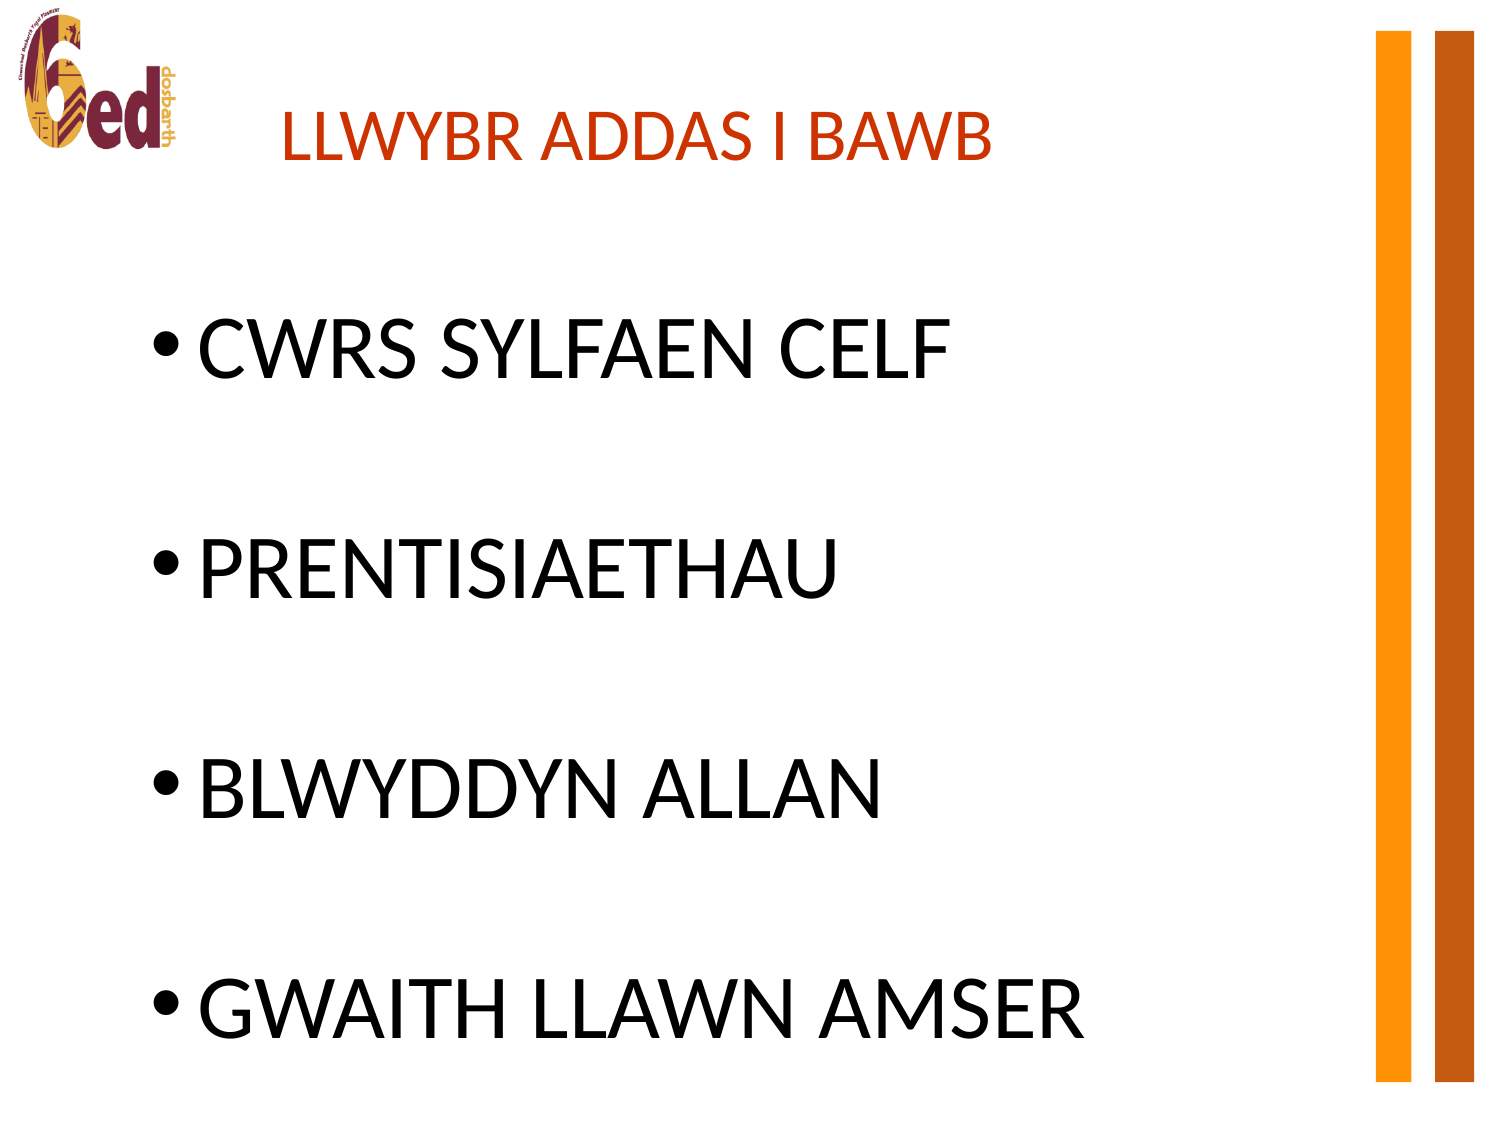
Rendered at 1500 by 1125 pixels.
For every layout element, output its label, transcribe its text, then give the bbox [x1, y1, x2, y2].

picture [5, 1, 184, 156]
text_box LLWYBR ADDAS I BAWB [253, 78, 1022, 183]
text_box [1375, 30, 1412, 1083]
text_box CWRS SYLFAEN CELF PRENTISIAETHAU BLWYDDYN ALLAN GWAITH LLAWN AMSER [135, 219, 1140, 1125]
text_box [1435, 30, 1475, 1083]
